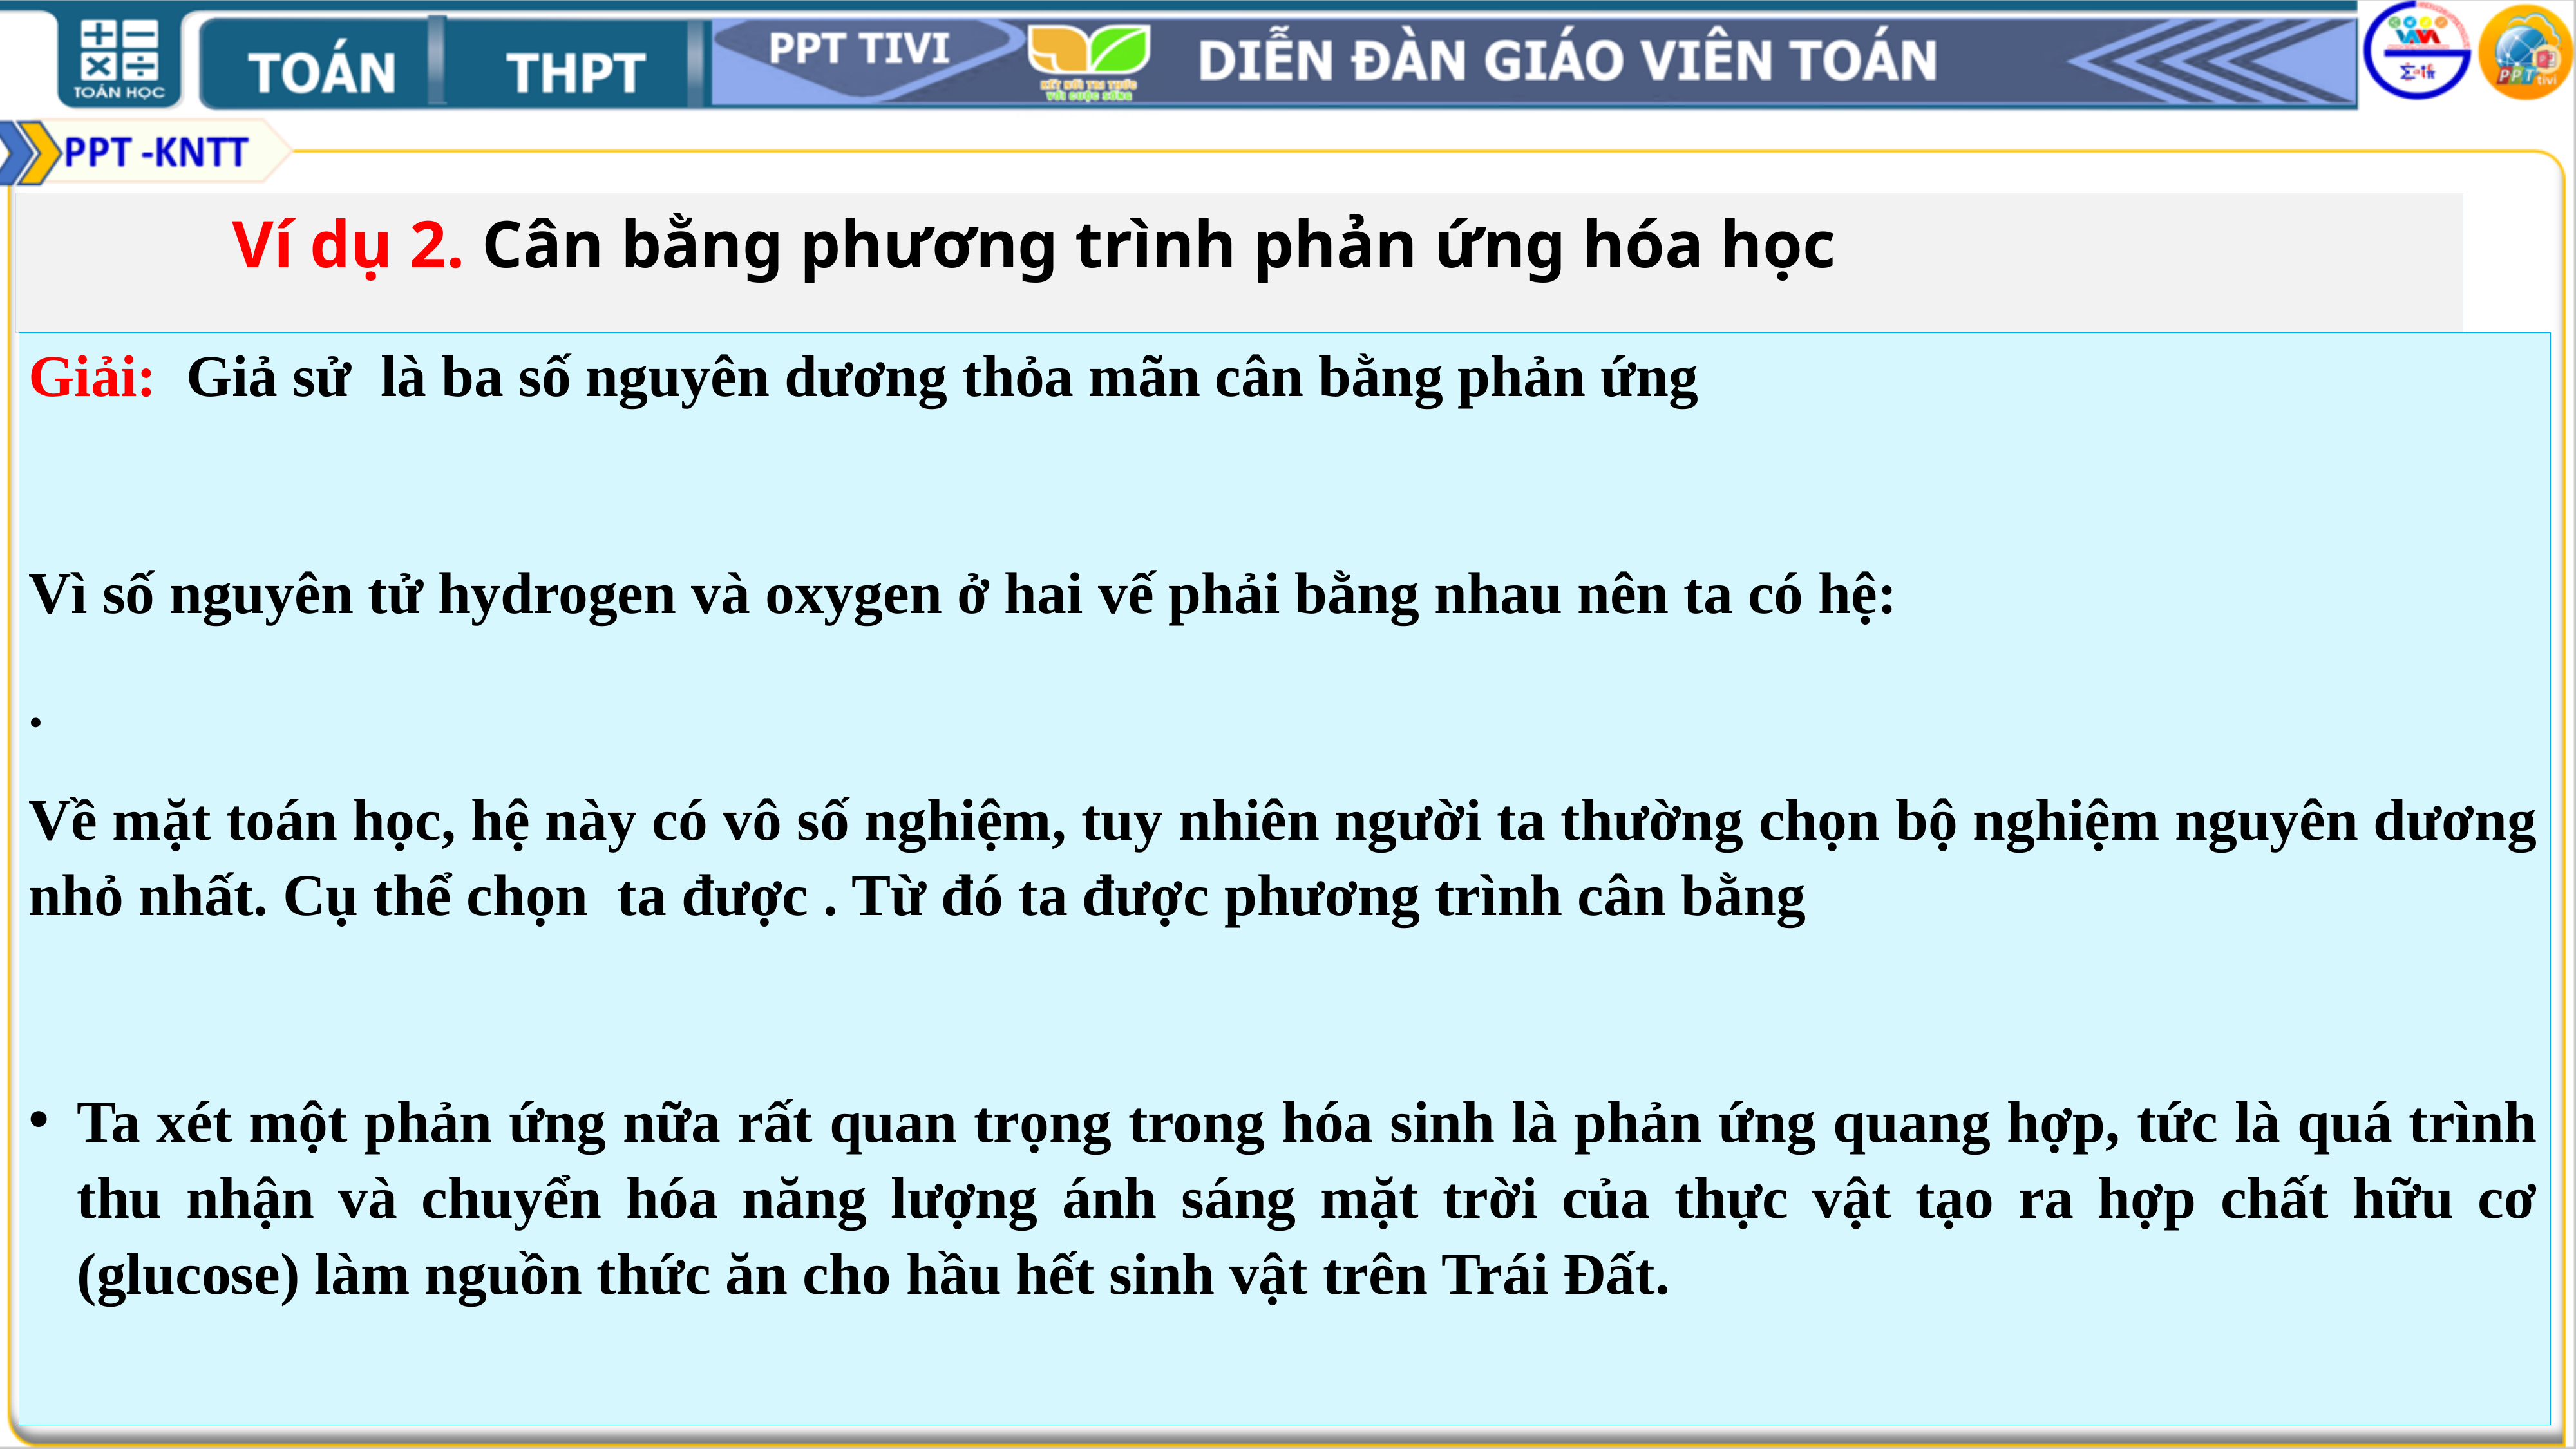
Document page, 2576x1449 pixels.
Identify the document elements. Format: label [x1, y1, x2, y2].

text_box [15, 193, 2463, 333]
picture [0, 0, 2576, 1449]
